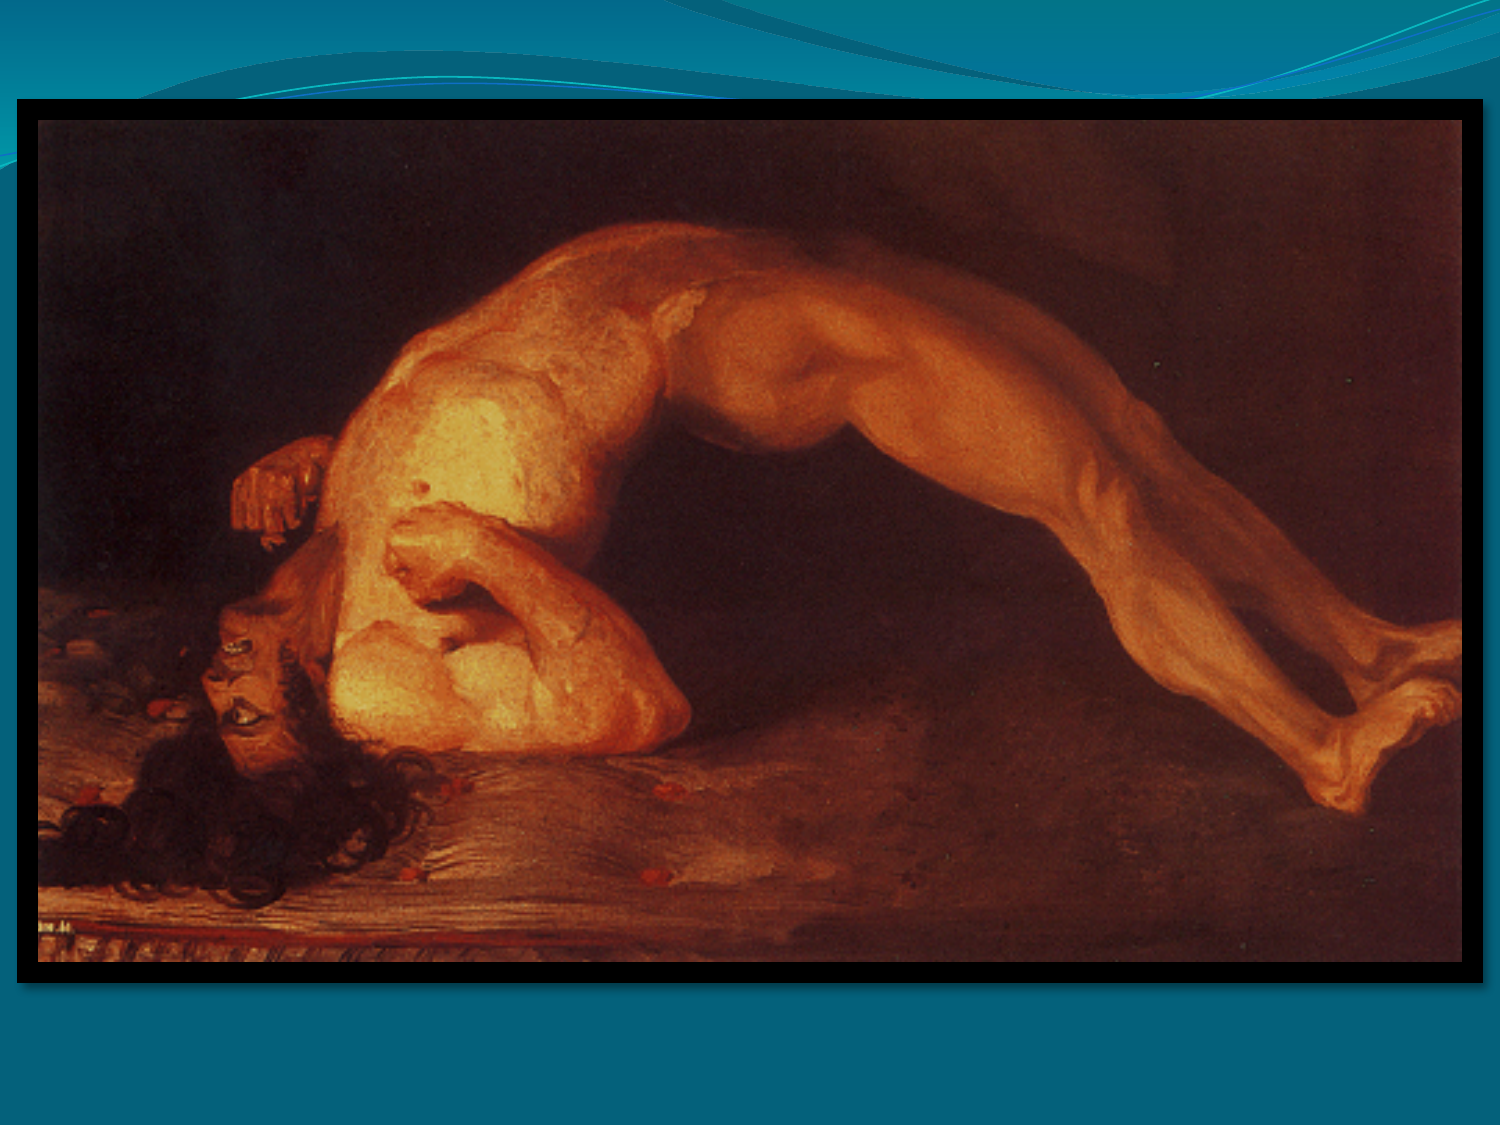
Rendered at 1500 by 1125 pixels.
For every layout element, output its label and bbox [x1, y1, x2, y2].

list [37, 119, 1463, 963]
